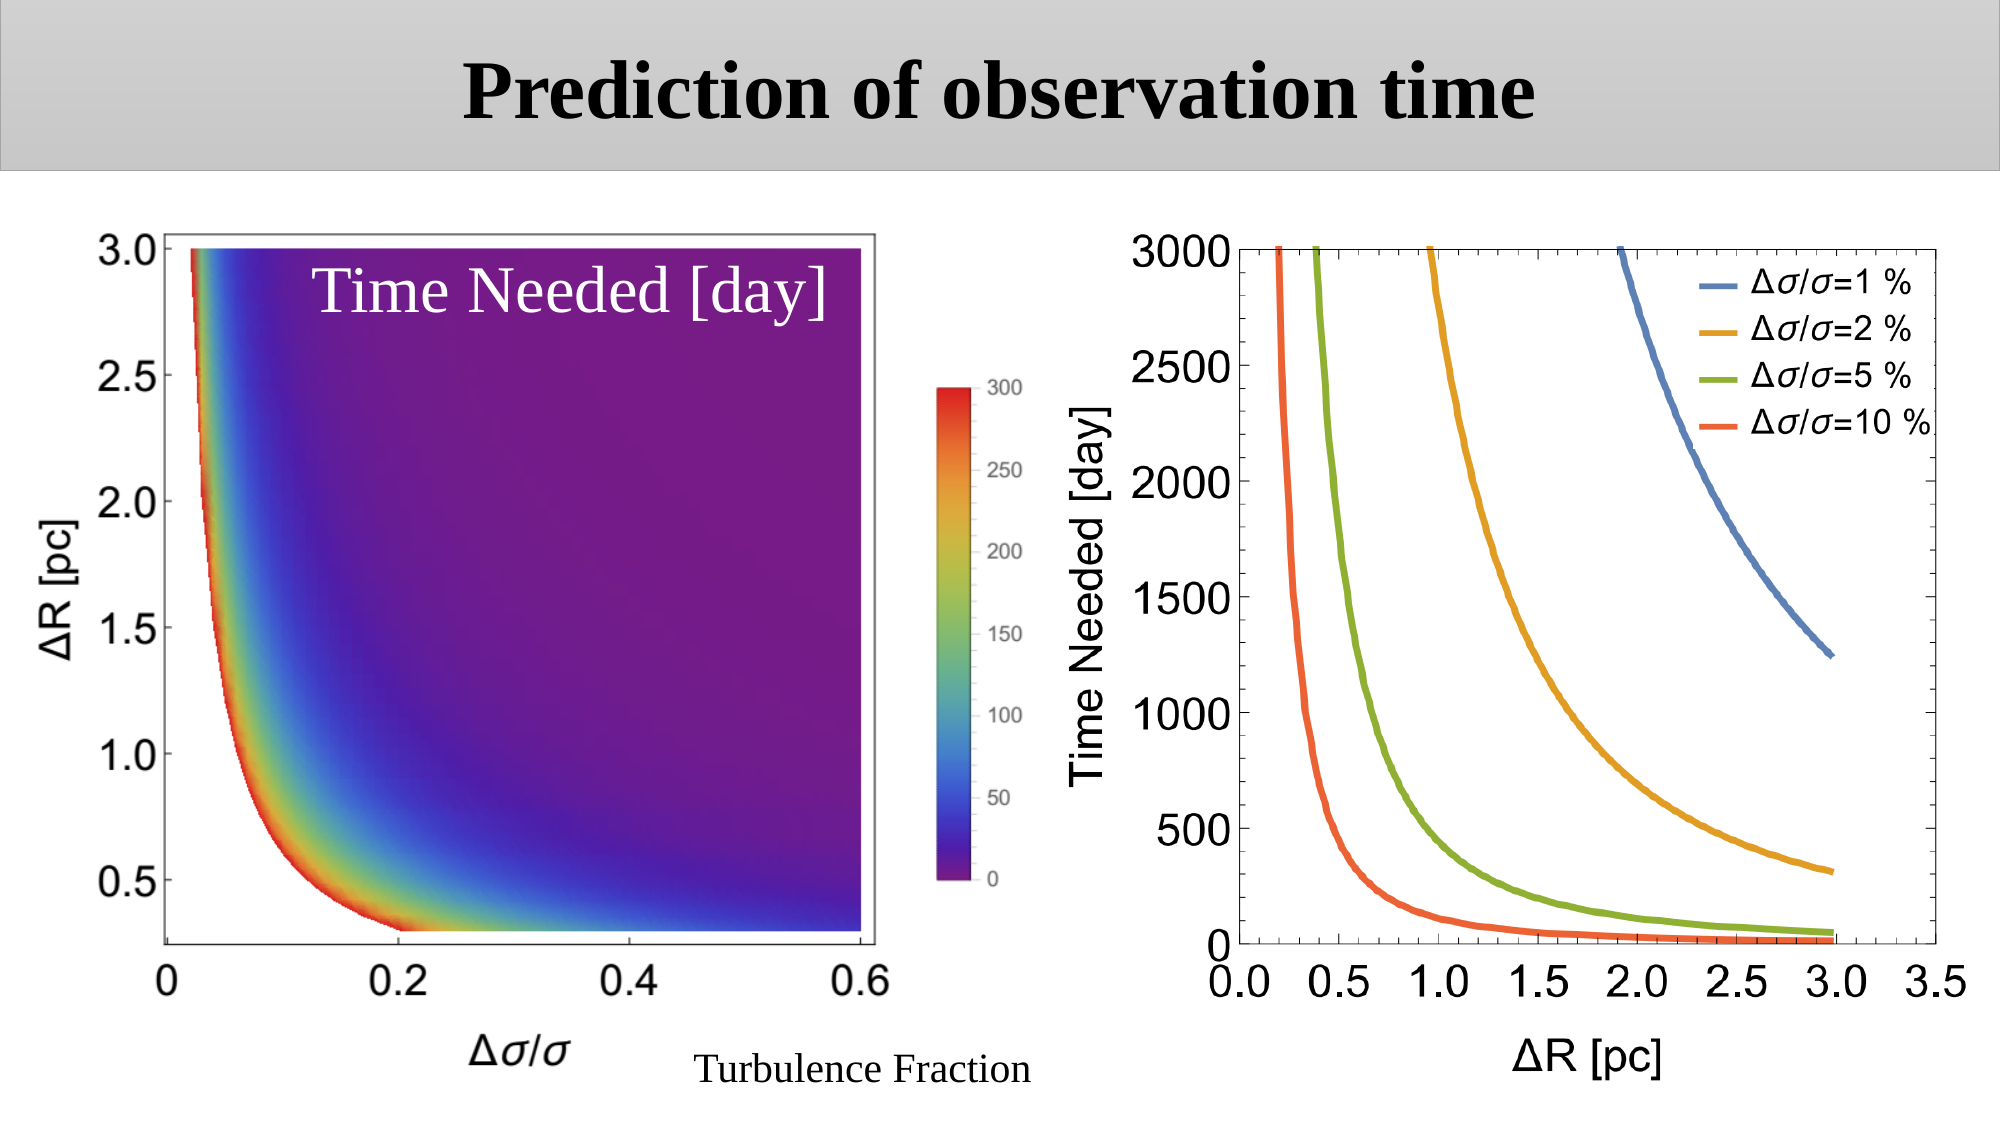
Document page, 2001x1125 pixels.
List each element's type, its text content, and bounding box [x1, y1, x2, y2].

text_box Prediction of observation time [0, 0, 2000, 171]
picture [27, 216, 1040, 1079]
picture [1061, 216, 1991, 1082]
